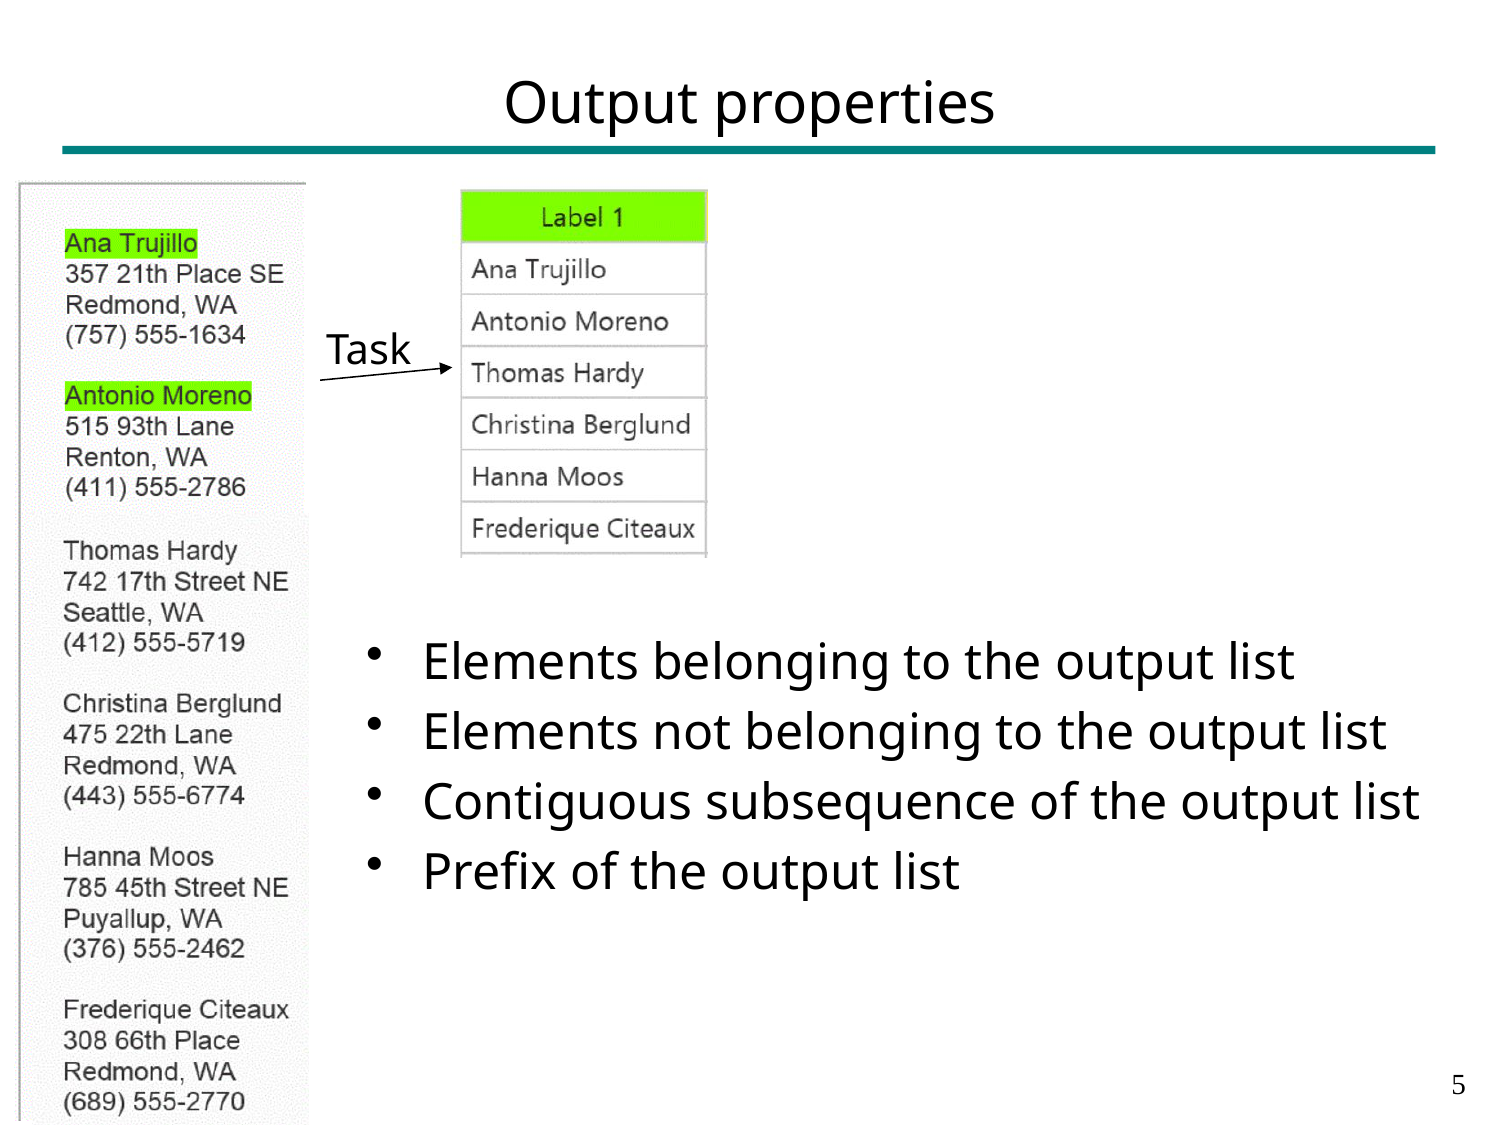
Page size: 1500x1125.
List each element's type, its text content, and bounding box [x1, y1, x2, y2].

text_box Task [313, 314, 446, 380]
slide_number 4 [1168, 1057, 1482, 1121]
picture [452, 177, 708, 558]
list Elements belonging to the output list Elements not belonging to the output list Contiguous subsequence of the output list Prefix of the output list [350, 622, 1437, 945]
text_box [13, 177, 309, 1125]
title Output properties [112, 49, 1388, 151]
